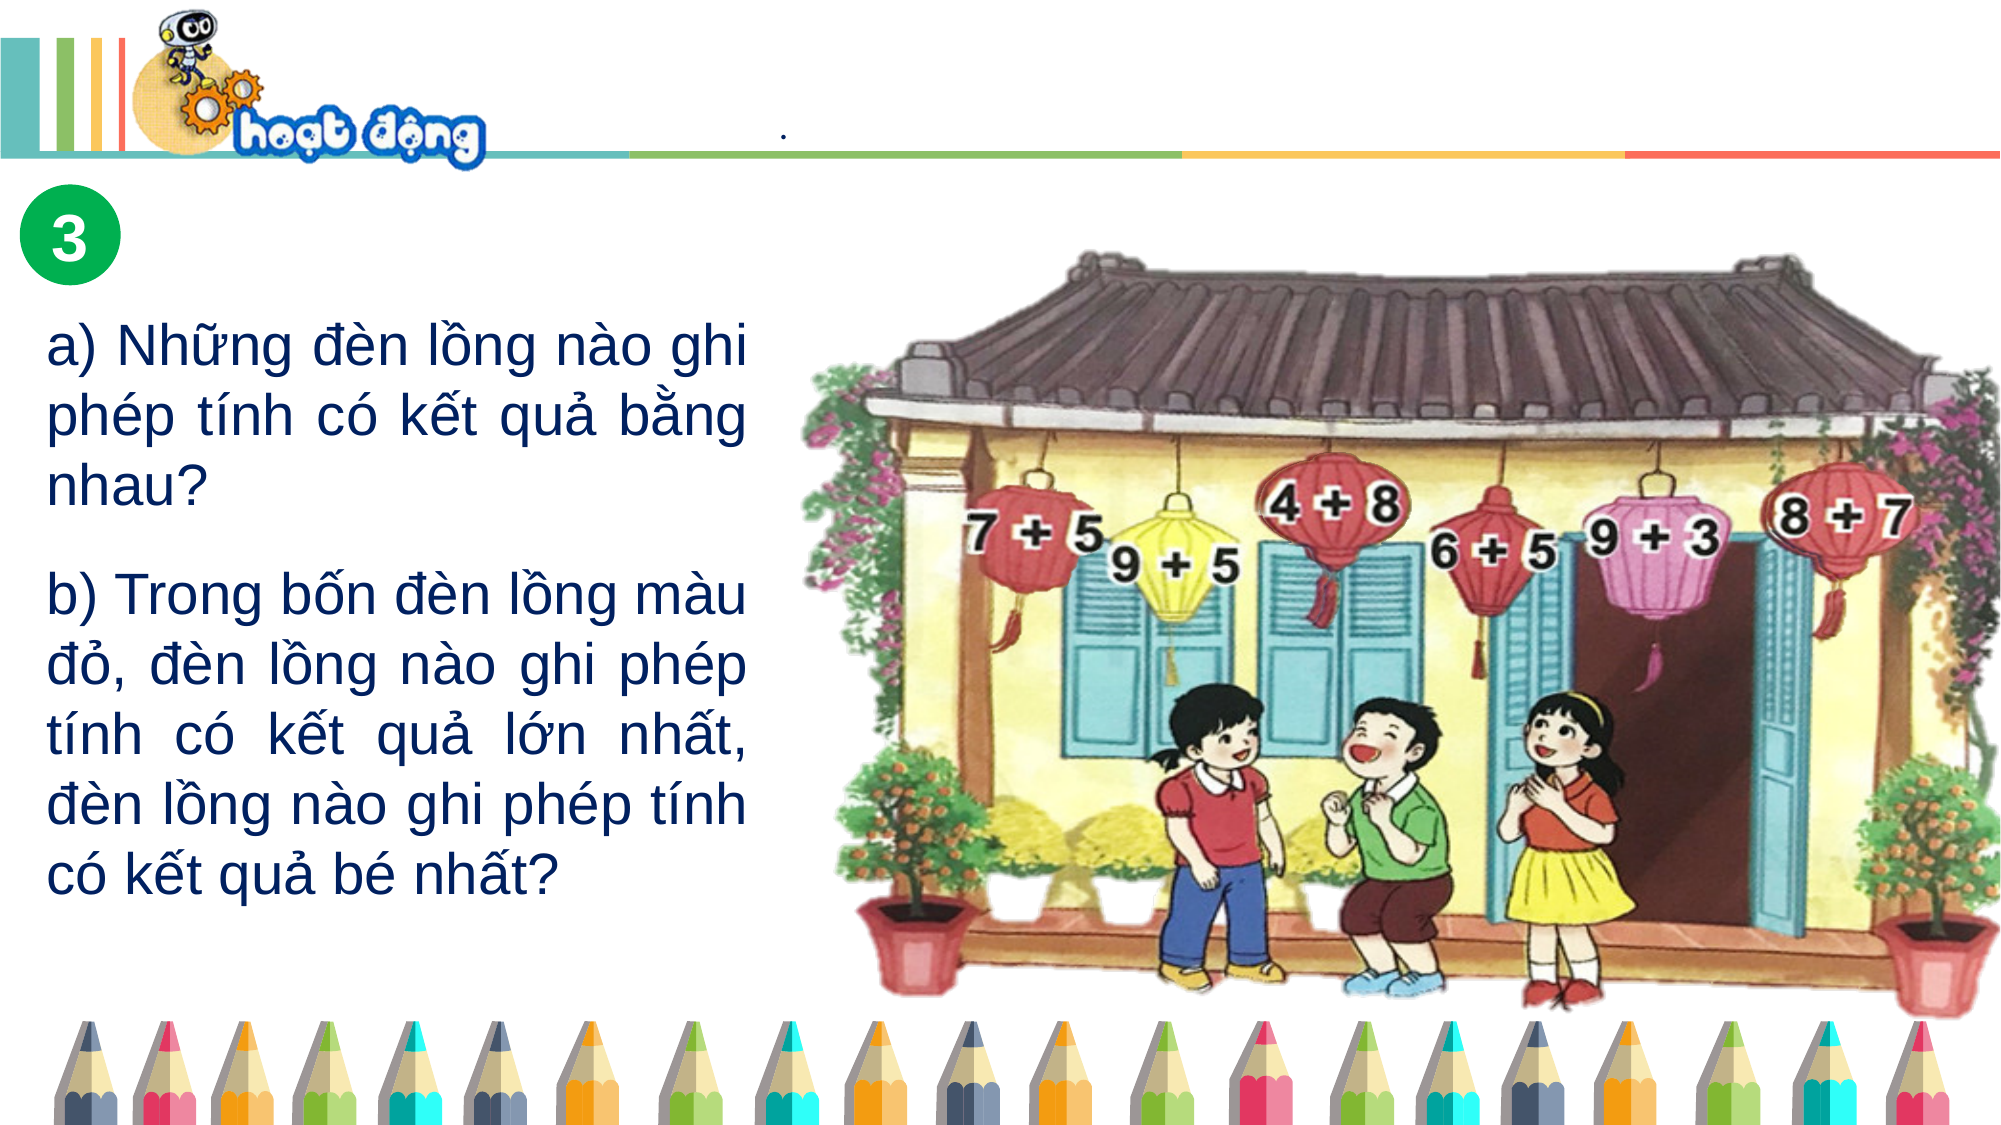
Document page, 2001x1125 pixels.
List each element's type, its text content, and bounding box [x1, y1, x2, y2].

text_box 3 [17, 182, 123, 288]
text_box b) Trong bốn đèn lồng màu đỏ, đèn lồng nào ghi phép tính có kết quả lớn nhất, đèn lồng nào ghi phép tính có kết quả bé nhất? [31, 548, 734, 914]
text_box . [763, 94, 2001, 155]
picture [122, 0, 505, 172]
picture [740, 184, 2001, 1086]
text_box a) Những đèn lồng nào ghi phép tính có kết quả bằng nhau? [31, 299, 734, 525]
